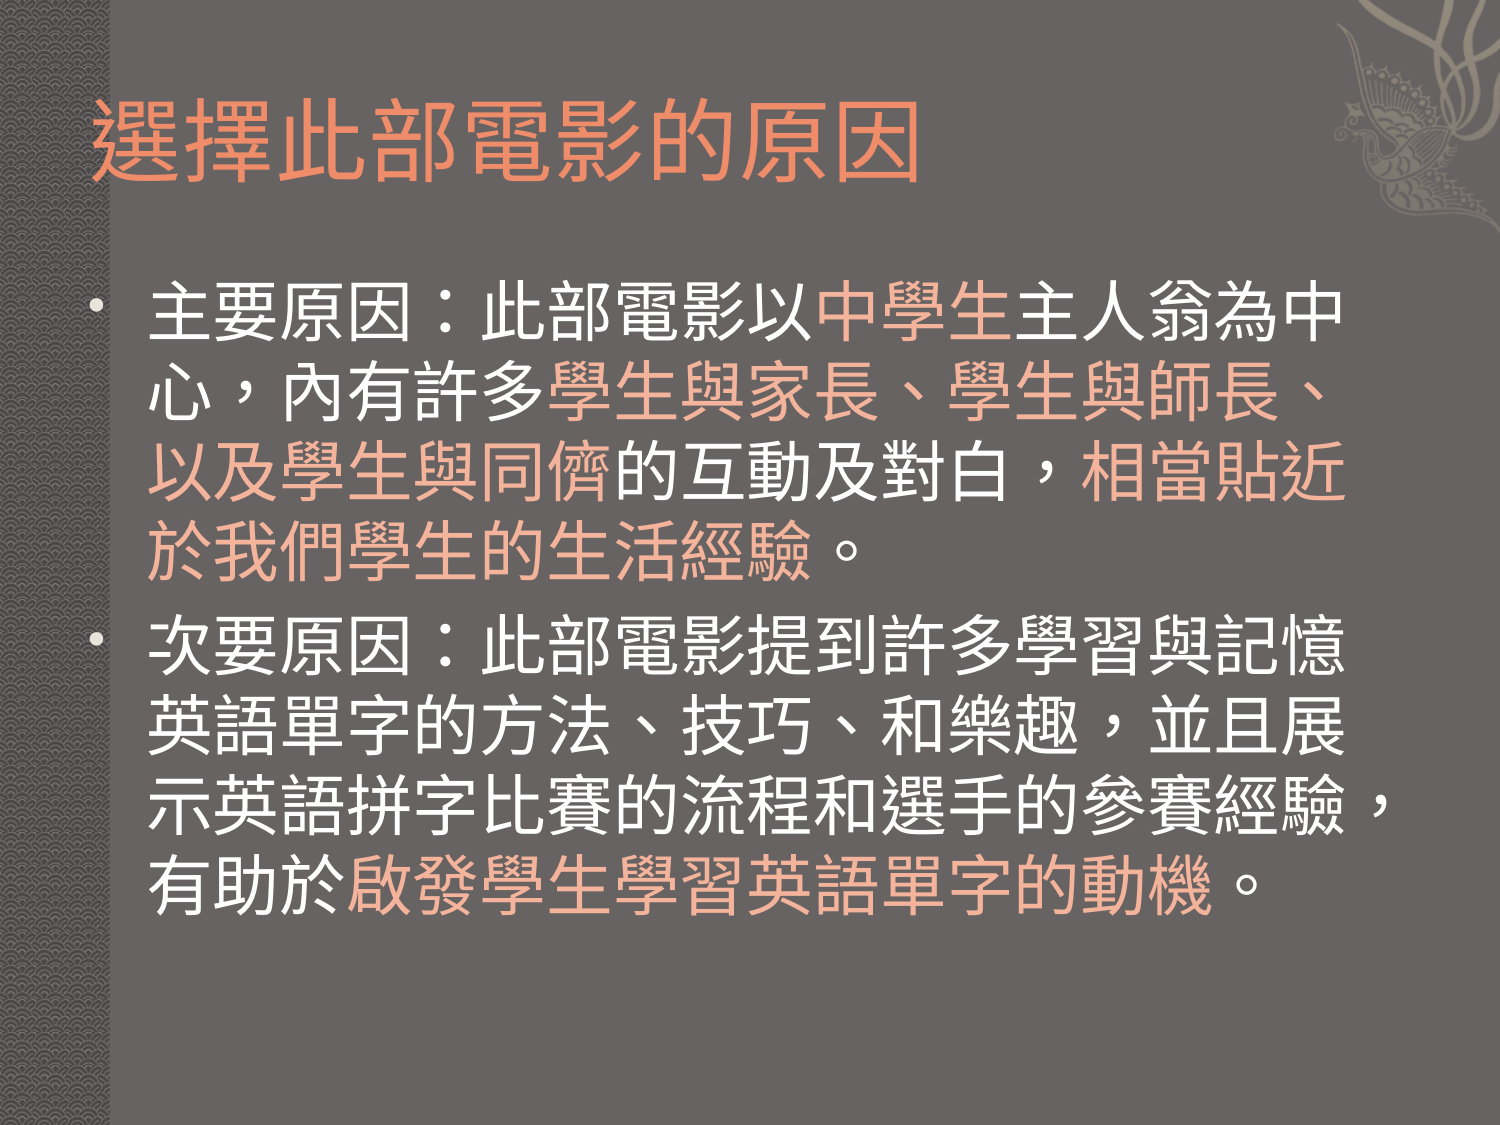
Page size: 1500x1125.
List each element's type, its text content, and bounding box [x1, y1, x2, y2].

title 選擇此部電影的原因 [75, 45, 1351, 233]
list 主要原因：此部電影以中學生主人翁為中心，內有許多學生與家長、學生與師長、以及學生與同儕的互動及對白，相當貼近於我們學生的生活經驗。 次要原因：此部電影提到許多學習與記憶英語單字的方法、技巧、和樂趣，並且展示英語拼字比賽的流程和選手的參賽經驗，有助於啟發學生學習英語單字的動機。 [75, 262, 1425, 1005]
